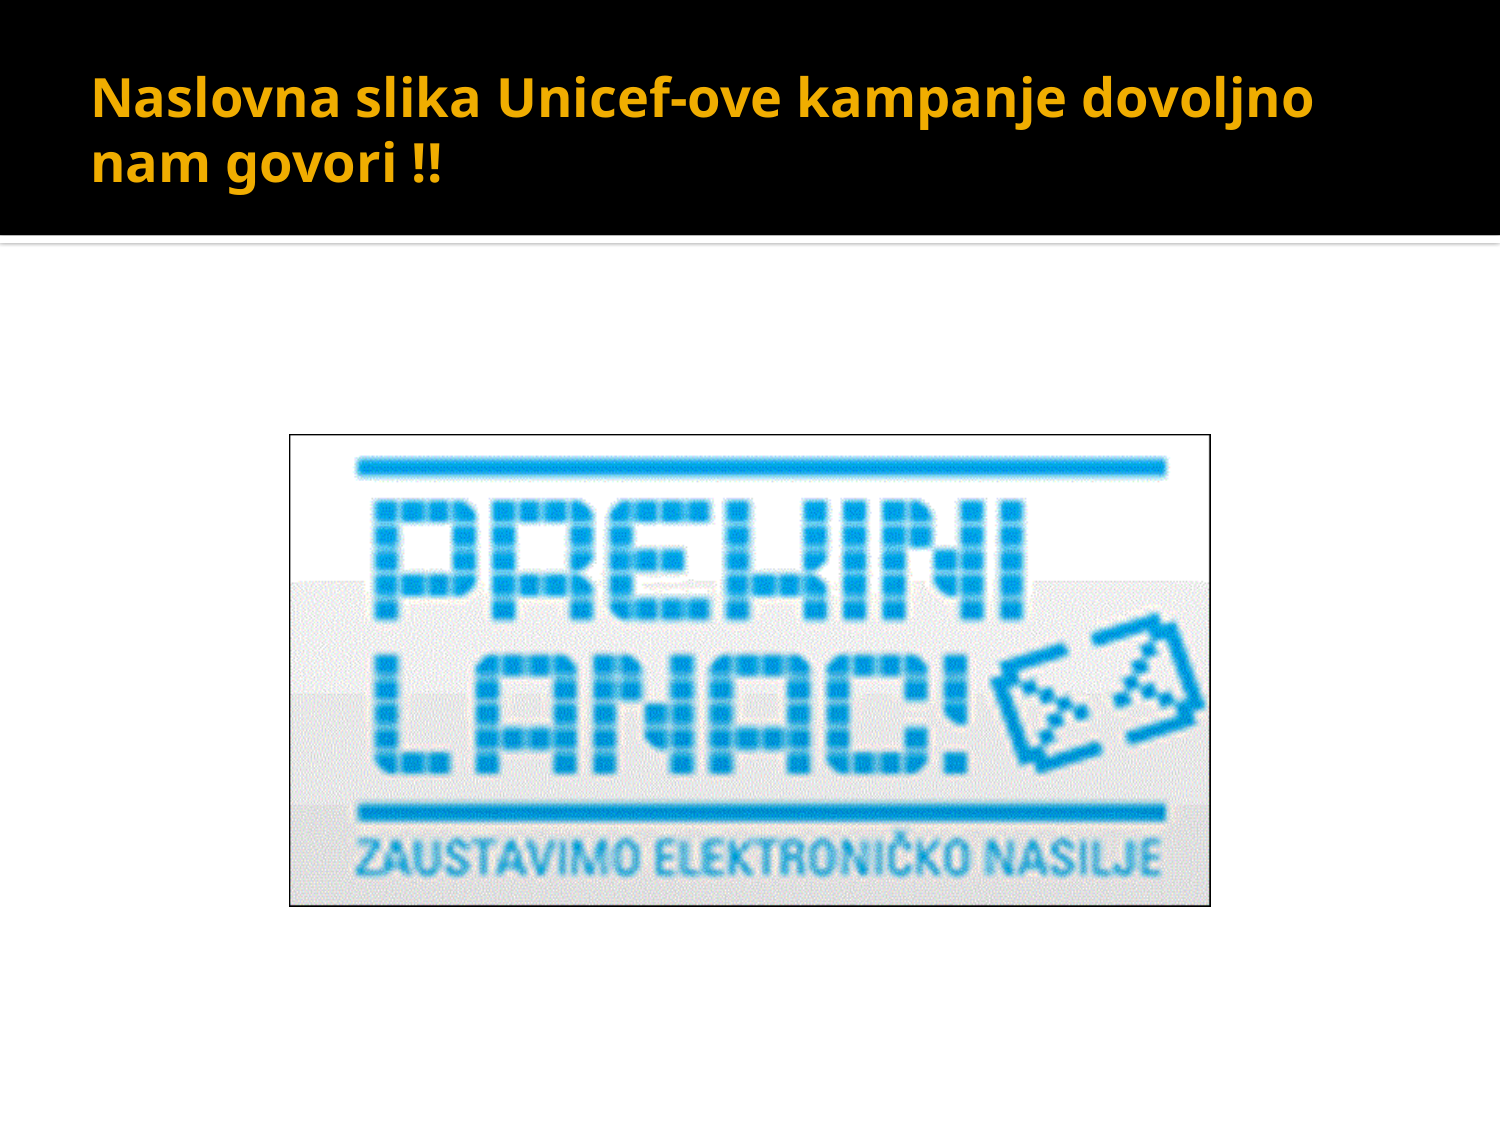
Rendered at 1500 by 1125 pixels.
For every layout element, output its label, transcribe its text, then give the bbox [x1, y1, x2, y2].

title Naslovna slika Unicef-ove kampanje dovoljno nam govori !! [75, 25, 1425, 231]
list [288, 434, 1211, 907]
